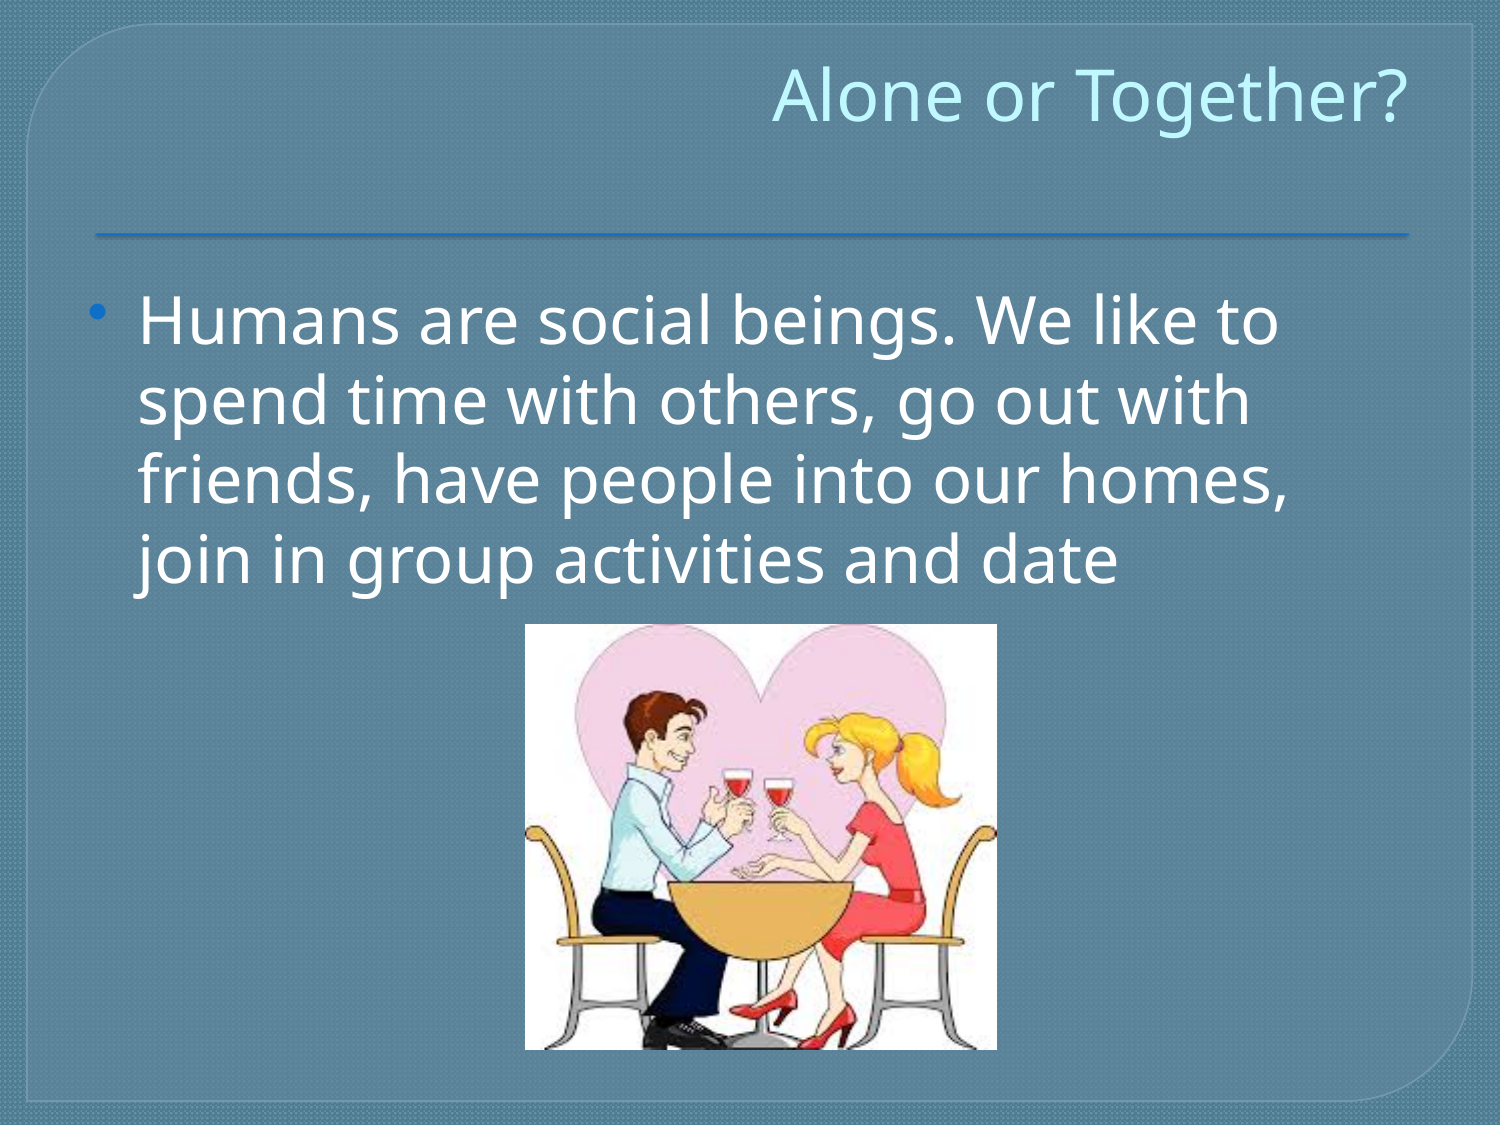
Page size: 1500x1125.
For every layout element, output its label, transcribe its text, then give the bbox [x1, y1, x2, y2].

list Humans are social beings. We like to spend time with others, go out with friends, have people into our homes, join in group activities and date [75, 270, 1425, 1013]
picture [524, 624, 997, 1051]
title Alone or Together? [75, 41, 1425, 230]
